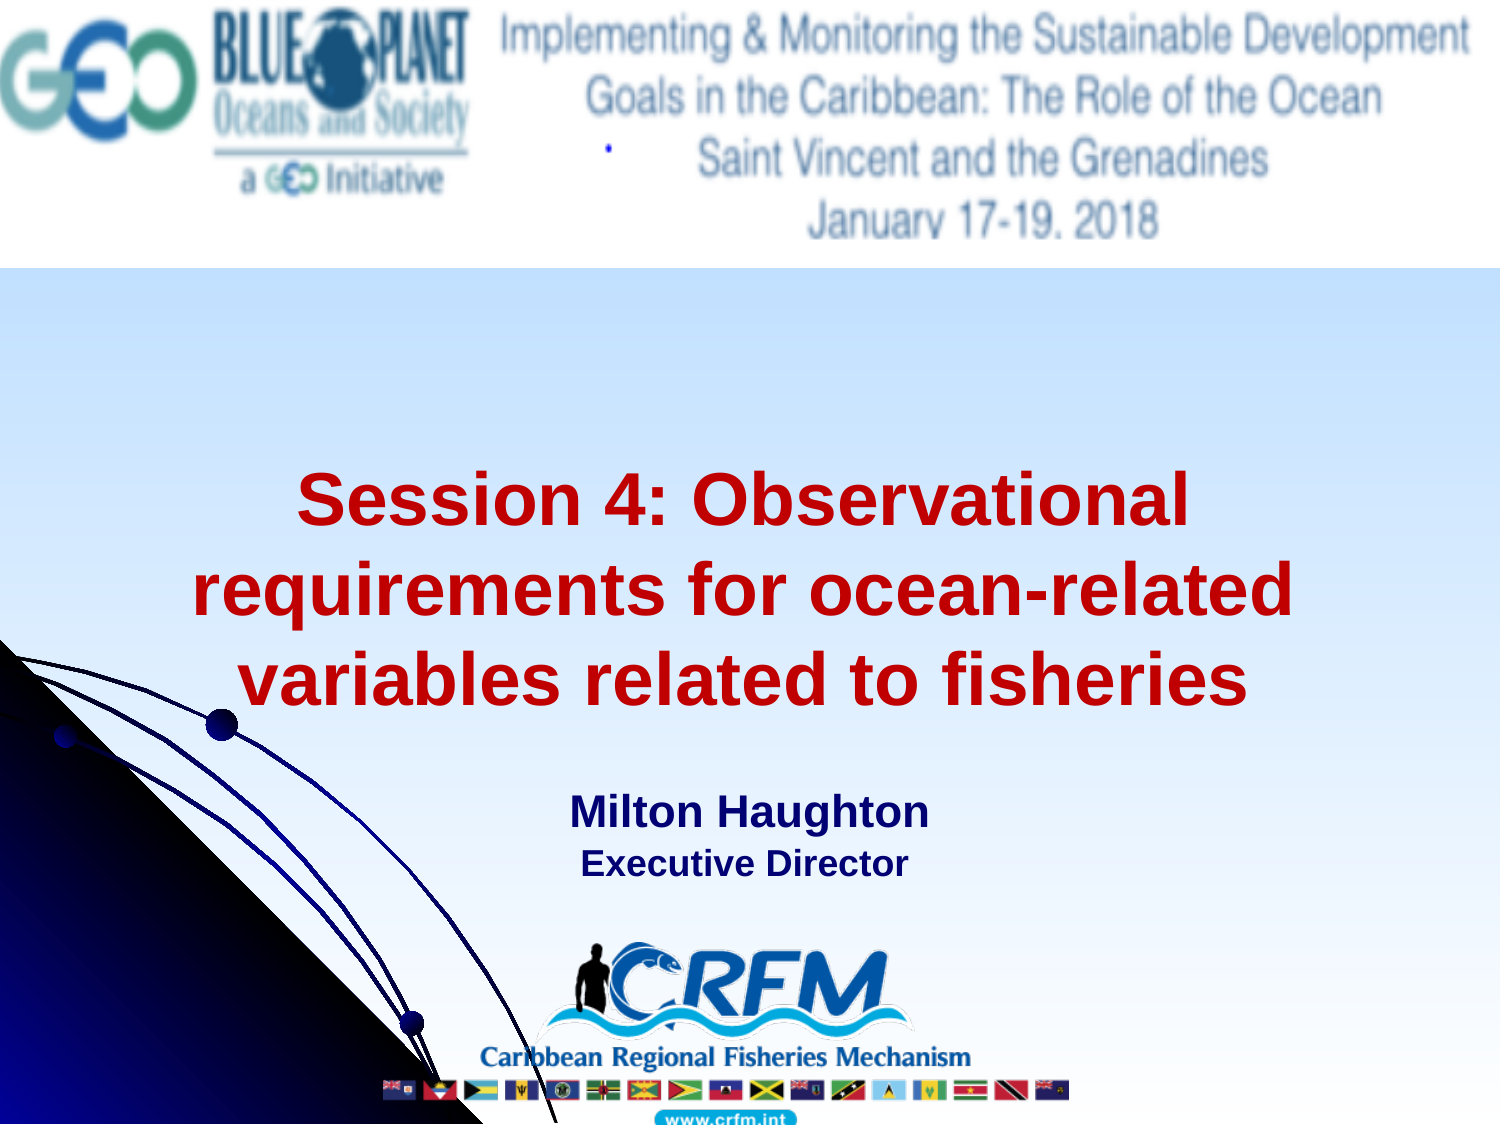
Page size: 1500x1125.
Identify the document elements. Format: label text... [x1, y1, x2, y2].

subtitle Milton Haughton Executive Director [0, 715, 1500, 882]
title Session 4: Observational requirements for ocean-related variables related to fisheries [41, 277, 1448, 715]
picture [716, 1117, 724, 1125]
picture [741, 1117, 750, 1125]
picture [0, 0, 1500, 269]
picture [769, 1117, 778, 1125]
picture [666, 1117, 709, 1125]
picture [780, 1114, 785, 1125]
picture [383, 942, 1070, 1125]
picture [727, 1114, 739, 1125]
